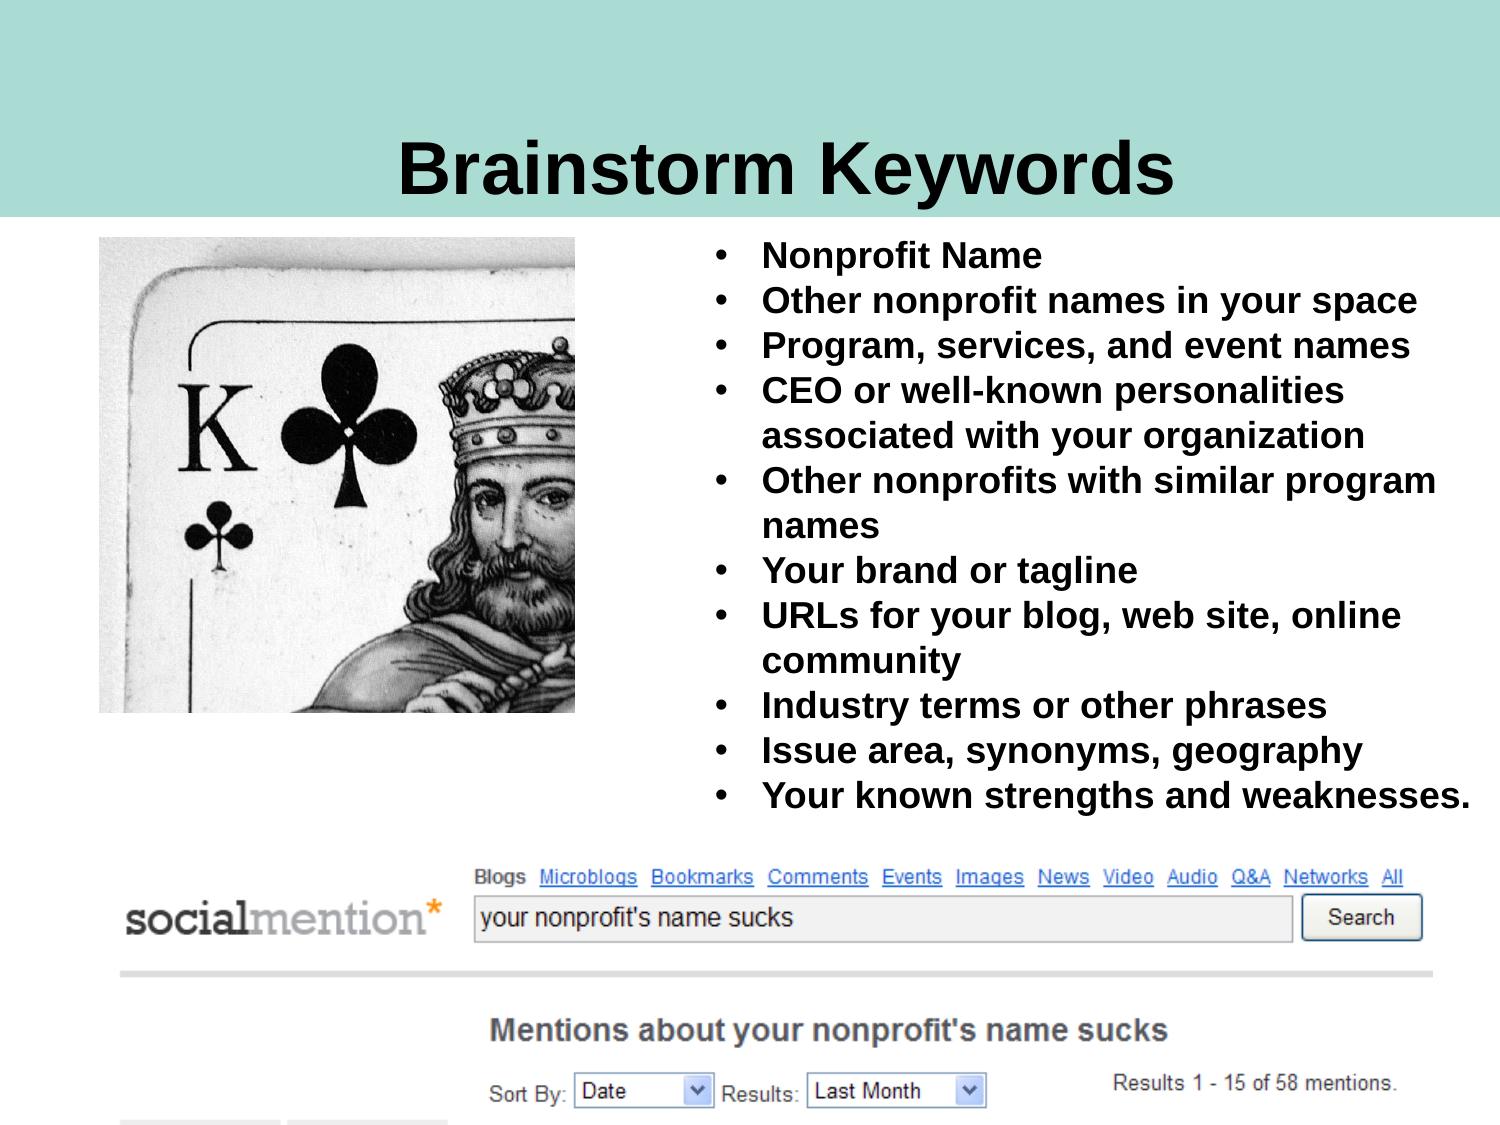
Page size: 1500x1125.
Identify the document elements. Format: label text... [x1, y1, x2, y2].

picture [99, 237, 576, 713]
text_box Nonprofit Name Other nonprofit names in your space Program, services, and event names CEO or well-known personalities associated with your organization Other nonprofits with similar program names Your brand or tagline URLs for your blog, web site, online community Industry terms or other phrases Issue area, synonyms, geography Your known strengths and weaknesses. [699, 224, 1500, 884]
picture [99, 852, 1434, 1125]
text_box Brainstorm Keywords [0, 0, 1500, 218]
